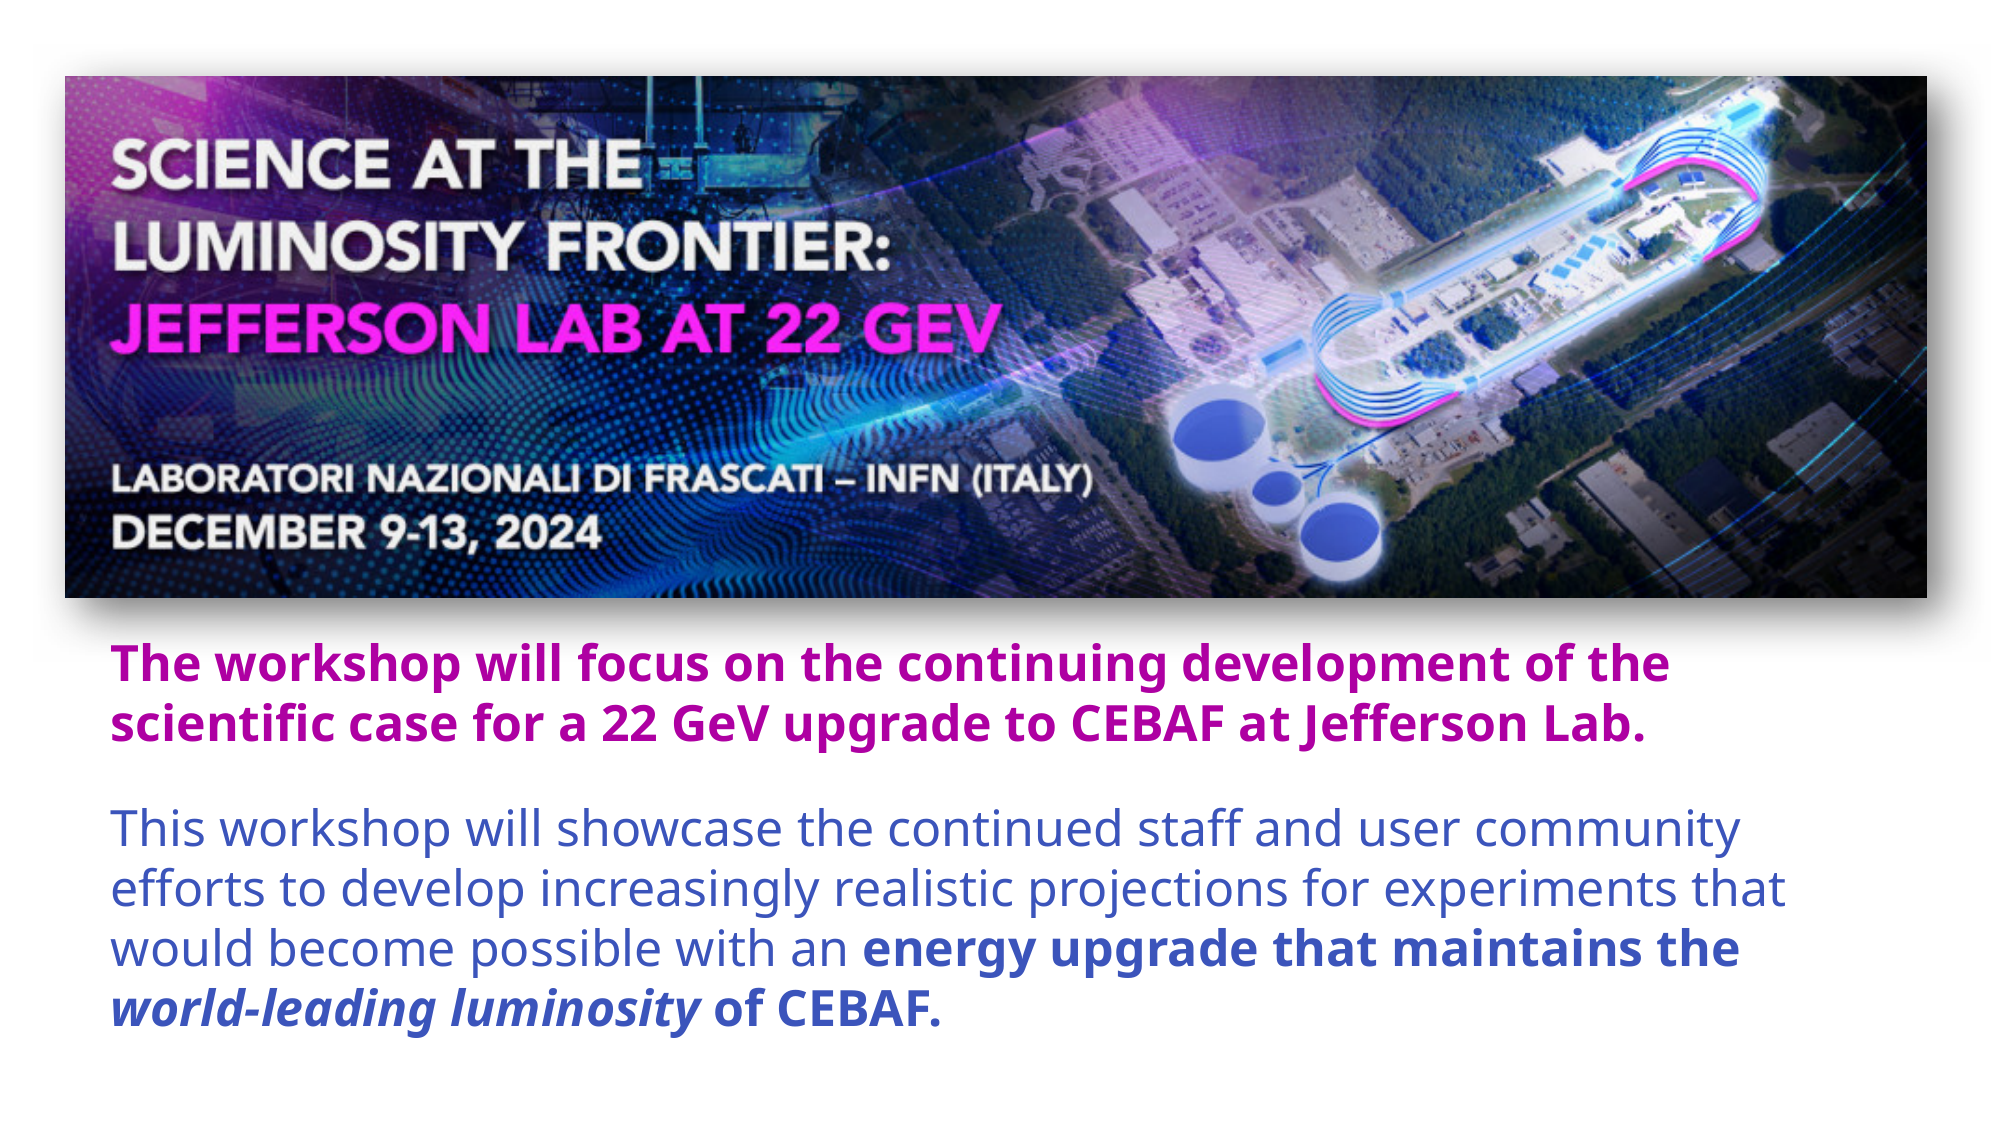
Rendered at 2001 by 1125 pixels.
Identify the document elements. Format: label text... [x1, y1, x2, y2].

text_box The workshop will focus on the continuing development of the scientific case for a 22 GeV upgrade to CEBAF at Jefferson Lab. This workshop will showcase the continued staff and user community efforts to develop increasingly realistic projections for experiments that would become possible with an energy upgrade that maintains the world-leading luminosity of CEBAF. [96, 624, 1904, 1045]
picture [65, 76, 1927, 598]
